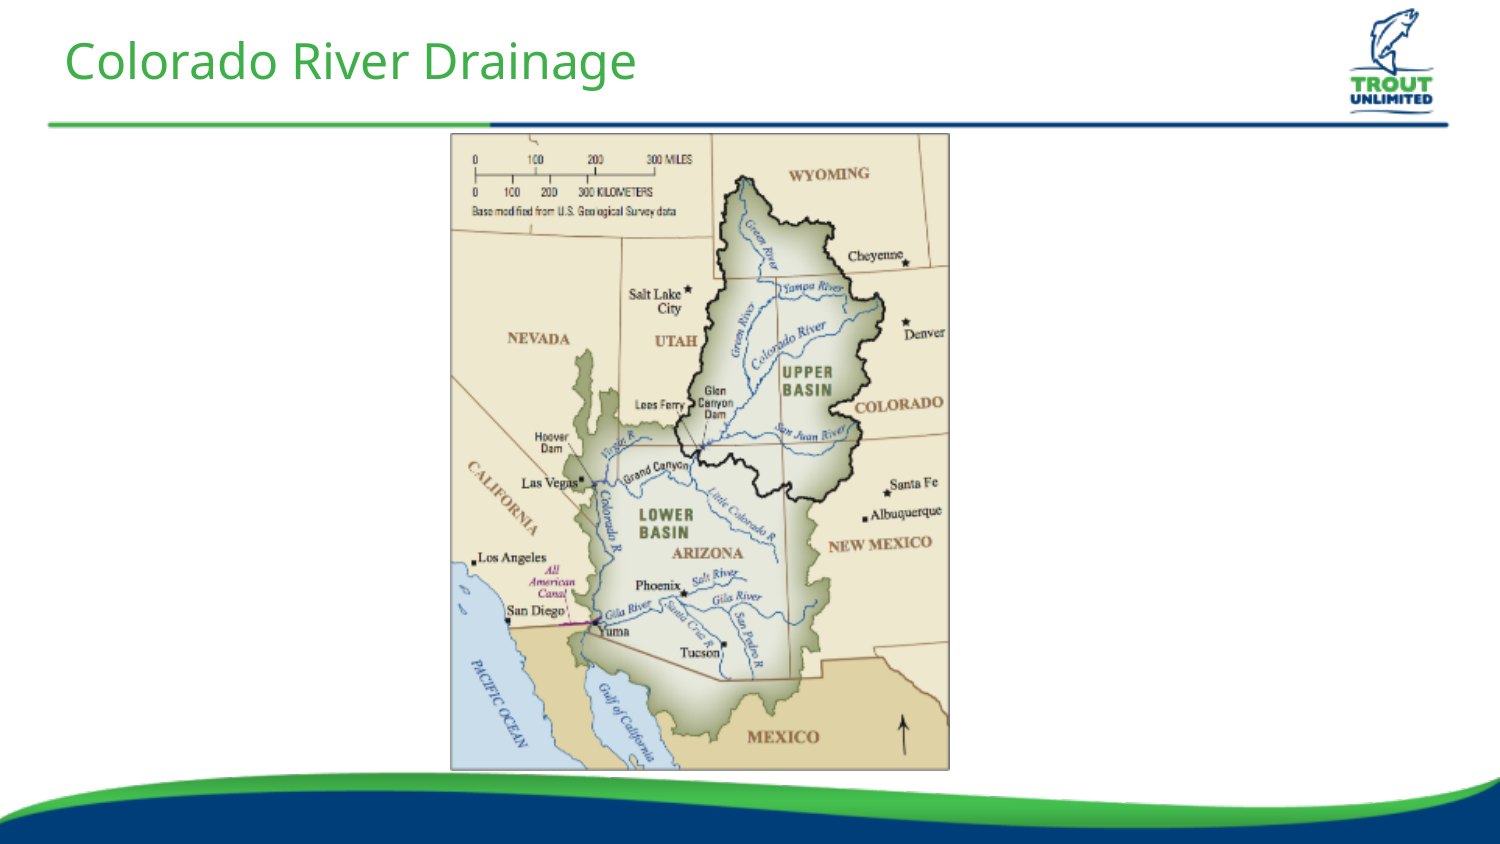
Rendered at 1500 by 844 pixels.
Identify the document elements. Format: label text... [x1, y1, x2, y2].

title Colorado River Drainage [50, 21, 1300, 97]
picture [0, 0, 1500, 844]
